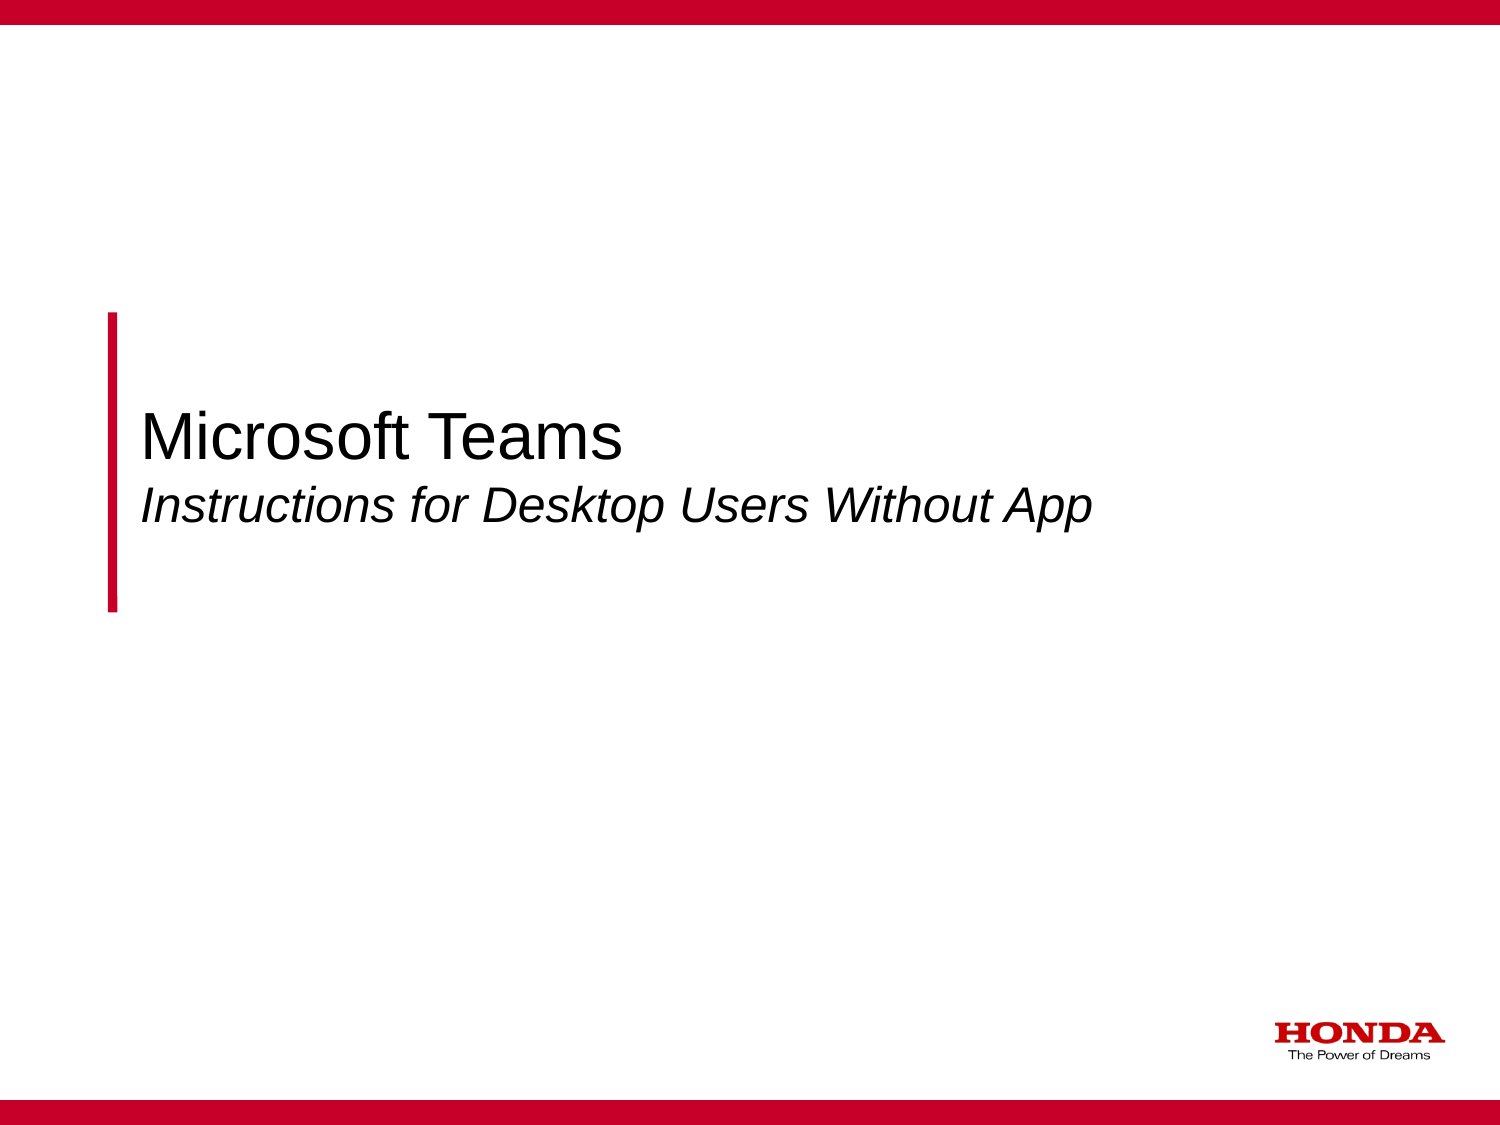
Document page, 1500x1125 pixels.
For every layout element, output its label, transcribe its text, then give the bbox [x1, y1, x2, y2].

picture [1270, 1018, 1450, 1063]
title Microsoft Teams Instructions for Desktop Users Without App [124, 312, 1426, 613]
